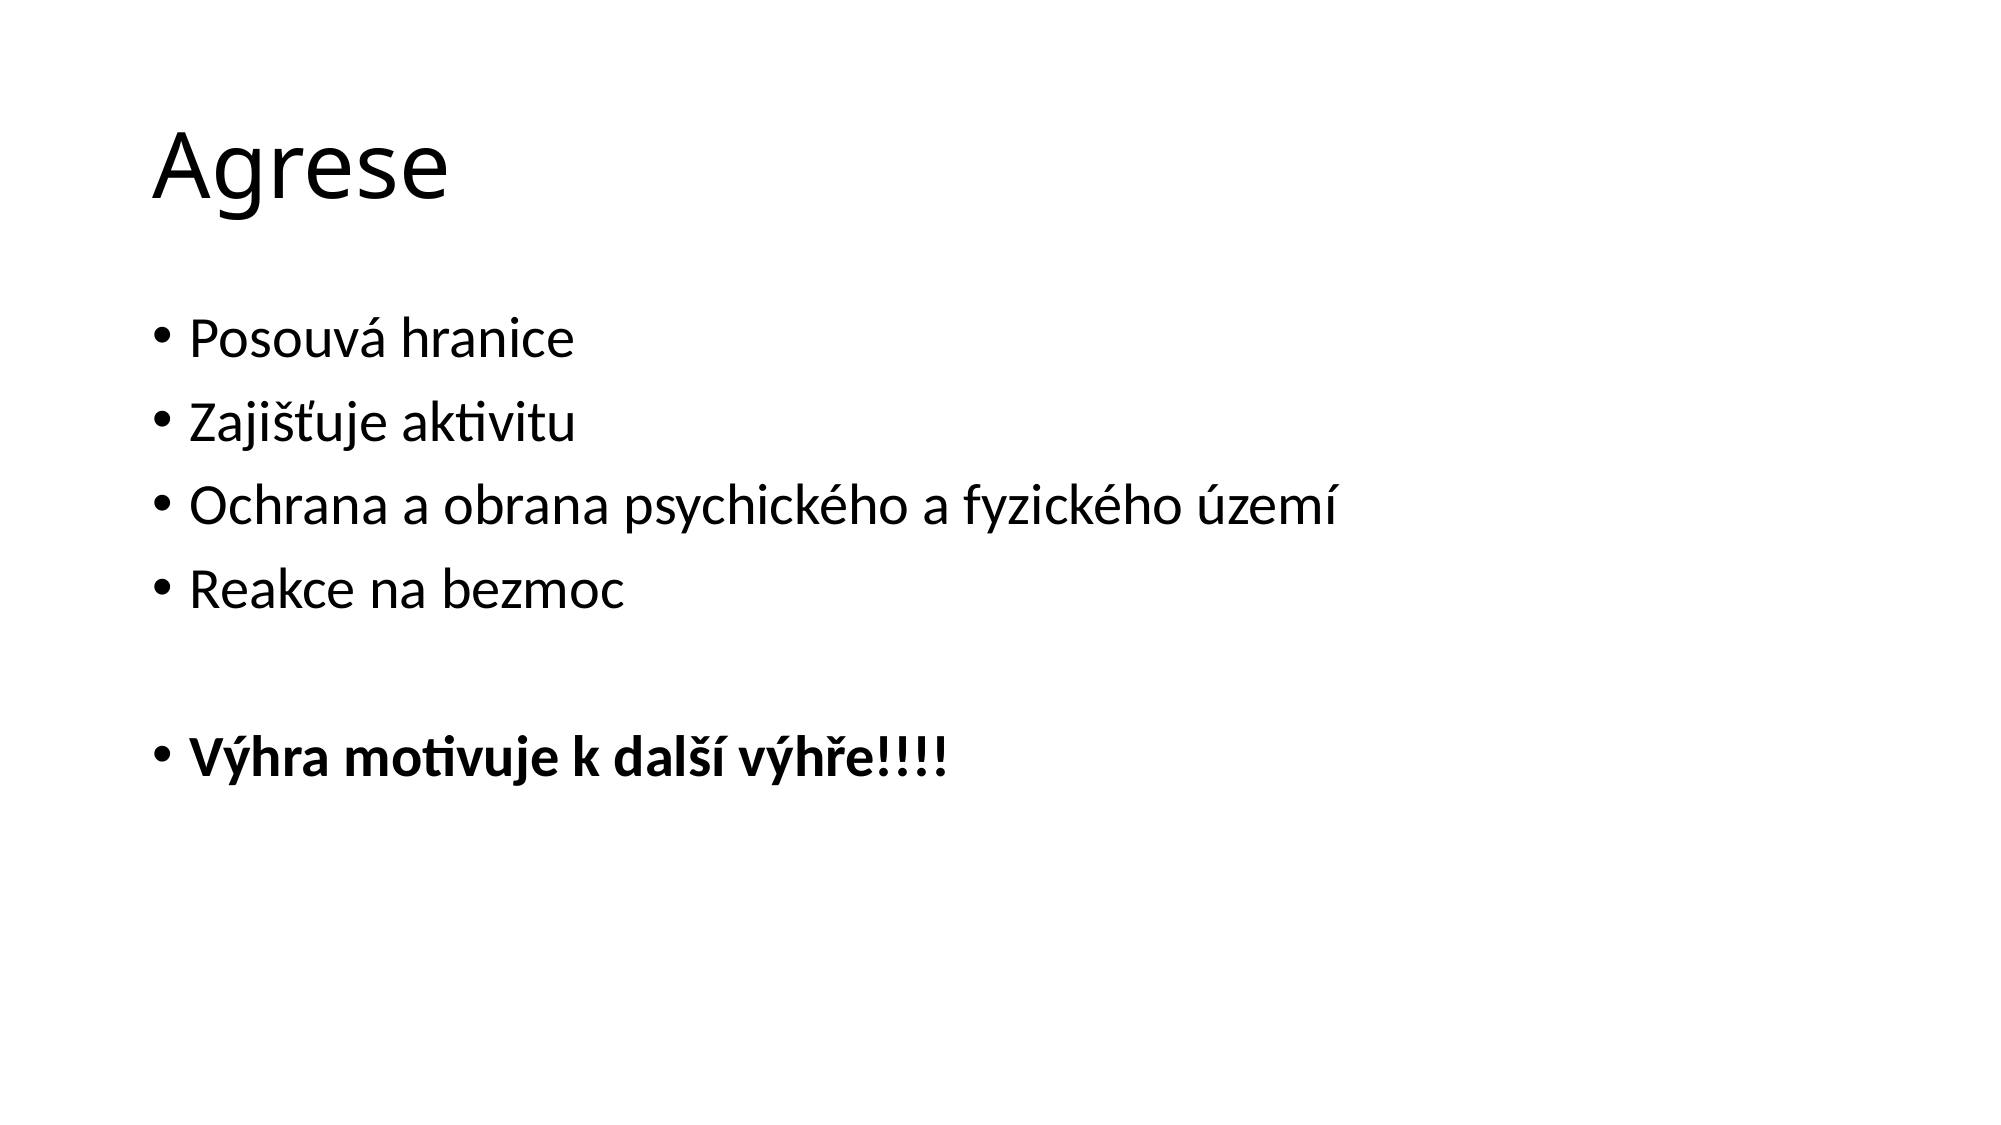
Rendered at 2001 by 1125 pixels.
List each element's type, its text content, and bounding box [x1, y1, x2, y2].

list Posouvá hranice Zajišťuje aktivitu Ochrana a obrana psychického a fyzického území Reakce na bezmoc Výhra motivuje k další výhře!!!! [137, 299, 1863, 1014]
title Agrese [137, 59, 1863, 278]
